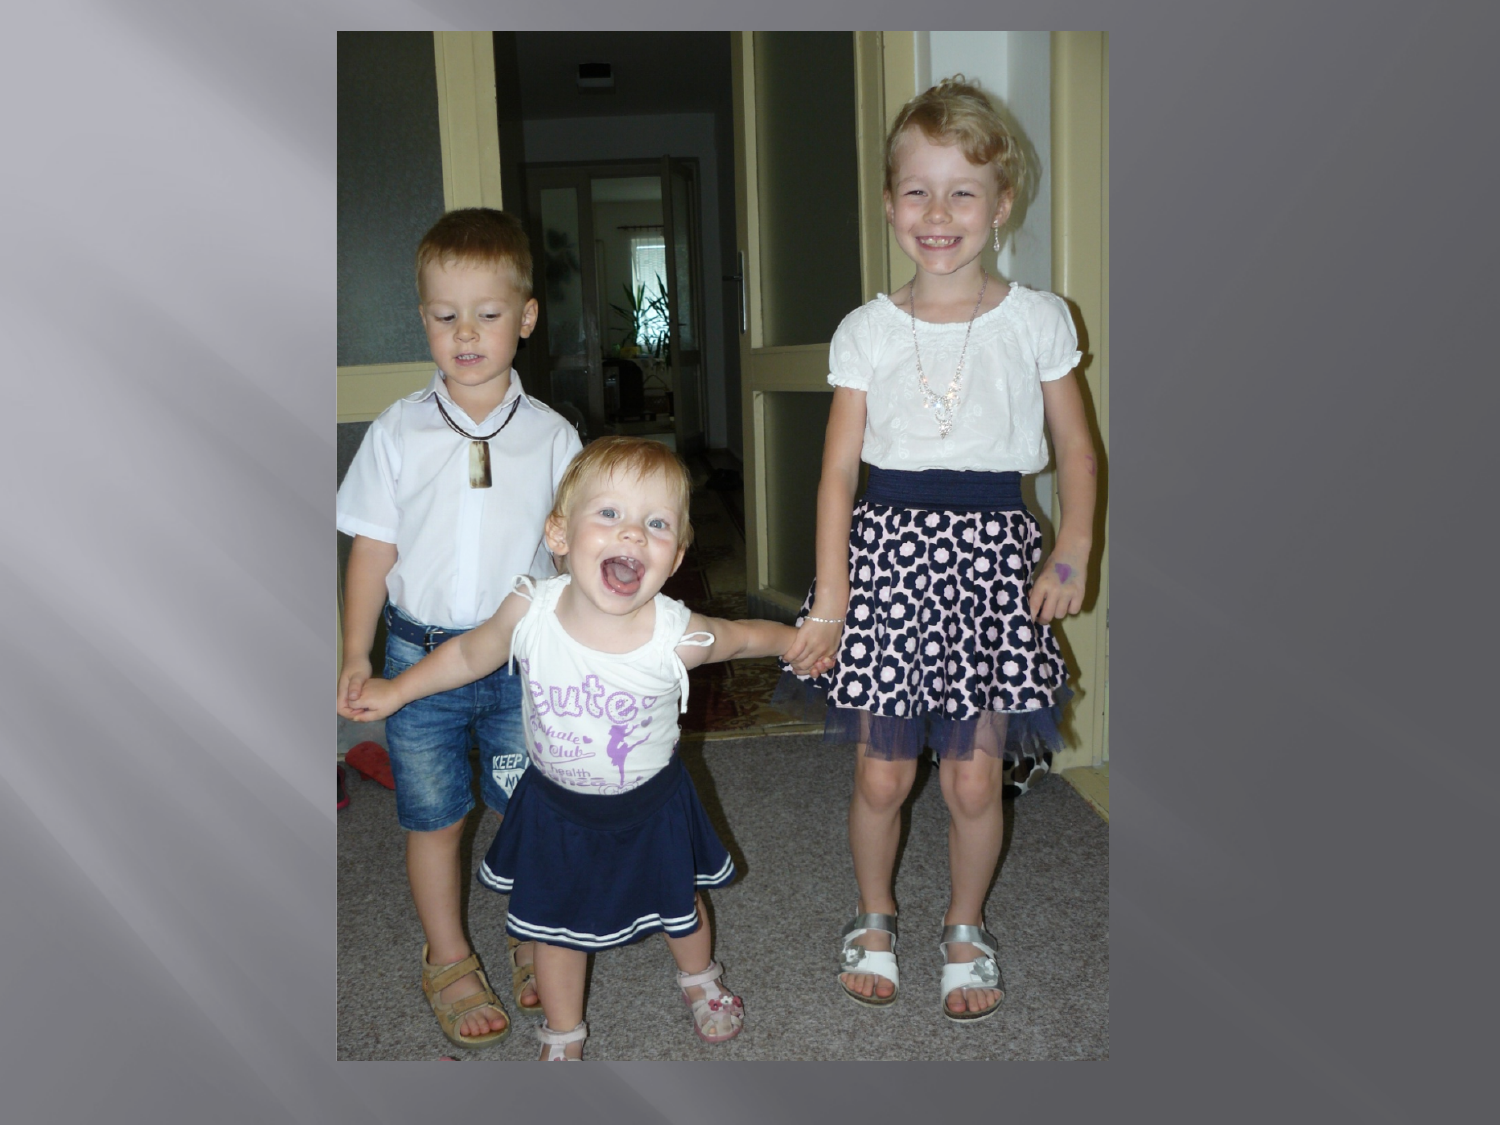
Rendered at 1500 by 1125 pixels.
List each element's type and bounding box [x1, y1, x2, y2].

picture [337, 933, 1109, 1060]
picture [337, 31, 1109, 159]
list [207, 159, 1238, 933]
